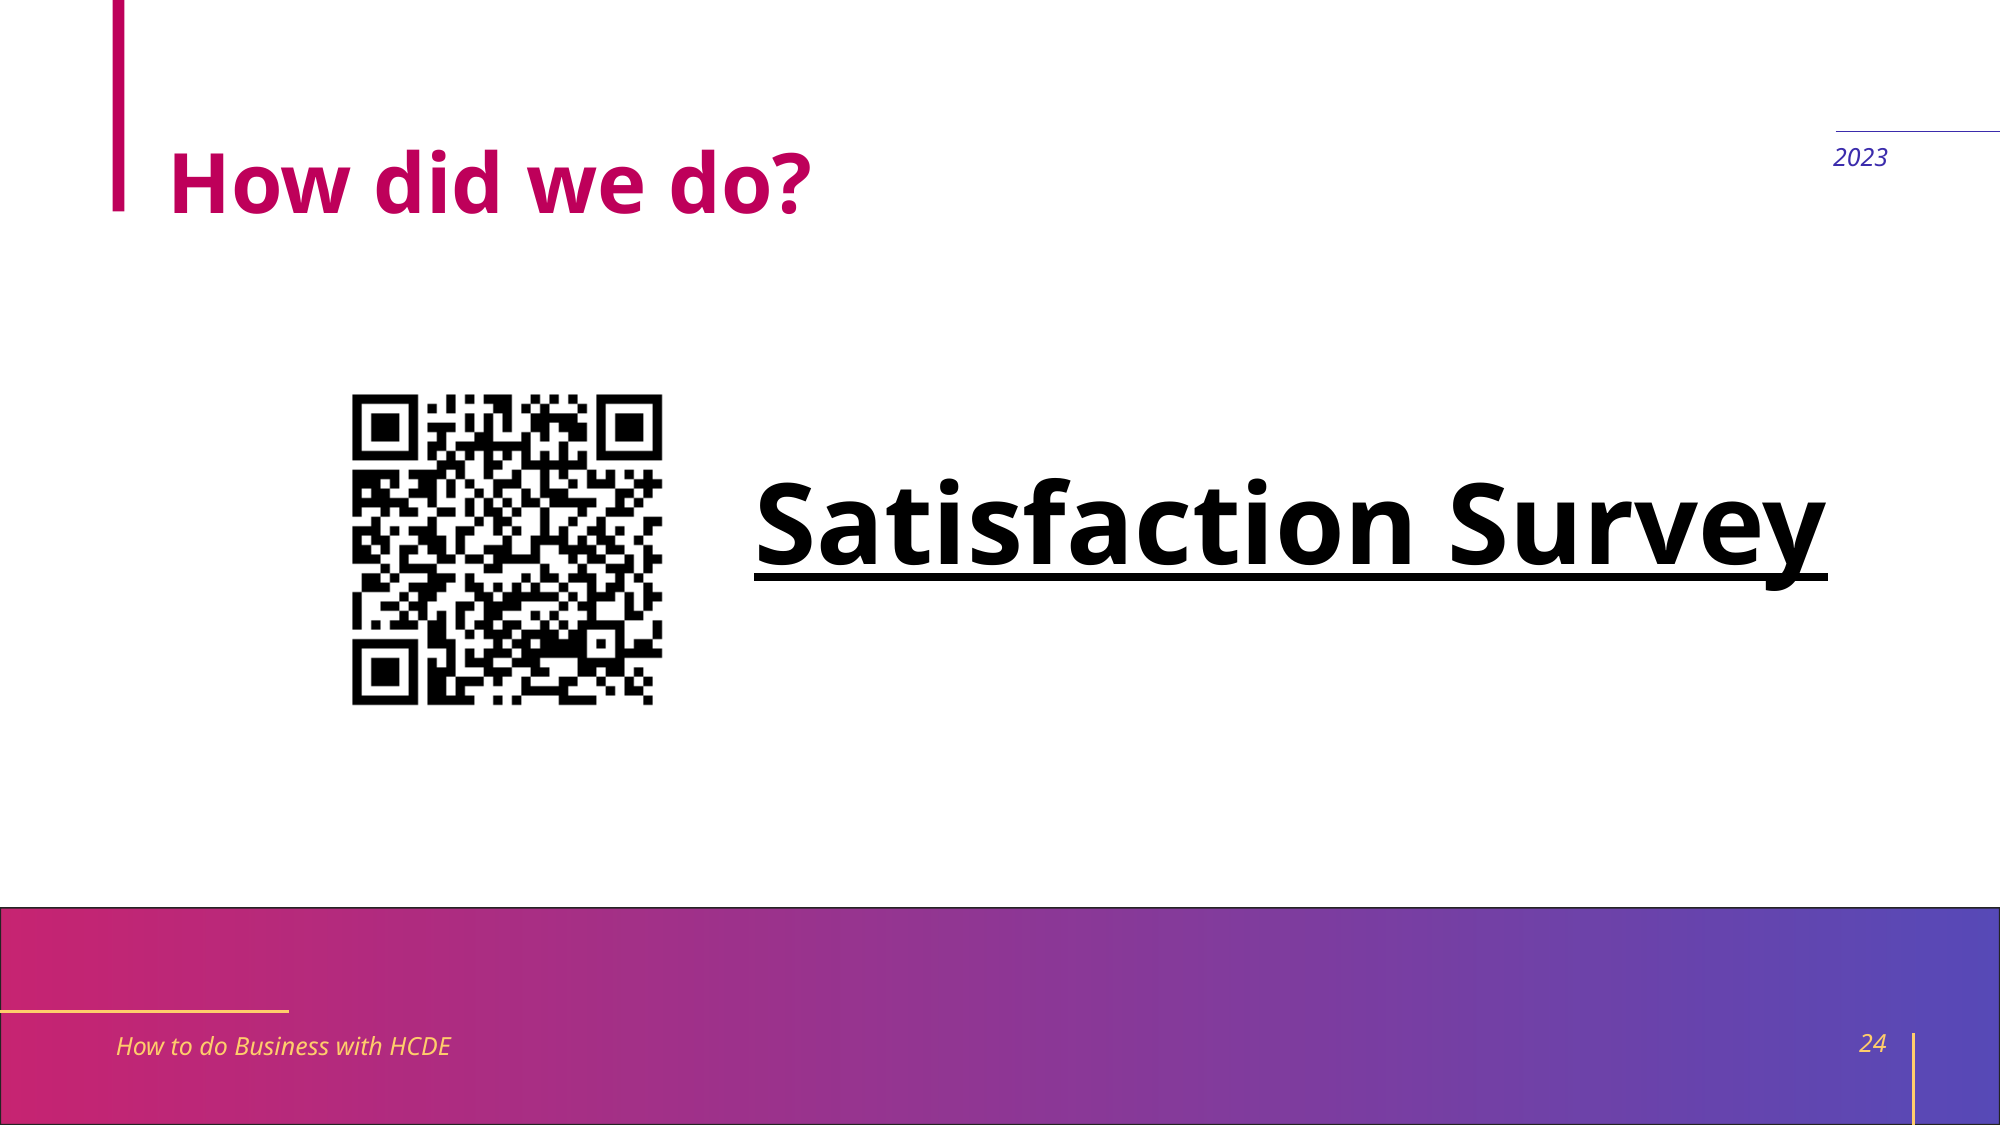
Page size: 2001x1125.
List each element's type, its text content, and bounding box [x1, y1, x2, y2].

title How did we do? [152, 77, 1878, 295]
list 2023 [1818, 137, 1919, 192]
text_box Satisfaction Survey [739, 444, 1843, 613]
picture [312, 354, 703, 746]
footer How to do Business with HCDE [100, 1015, 636, 1075]
slide_number 24 [1451, 1015, 1902, 1075]
